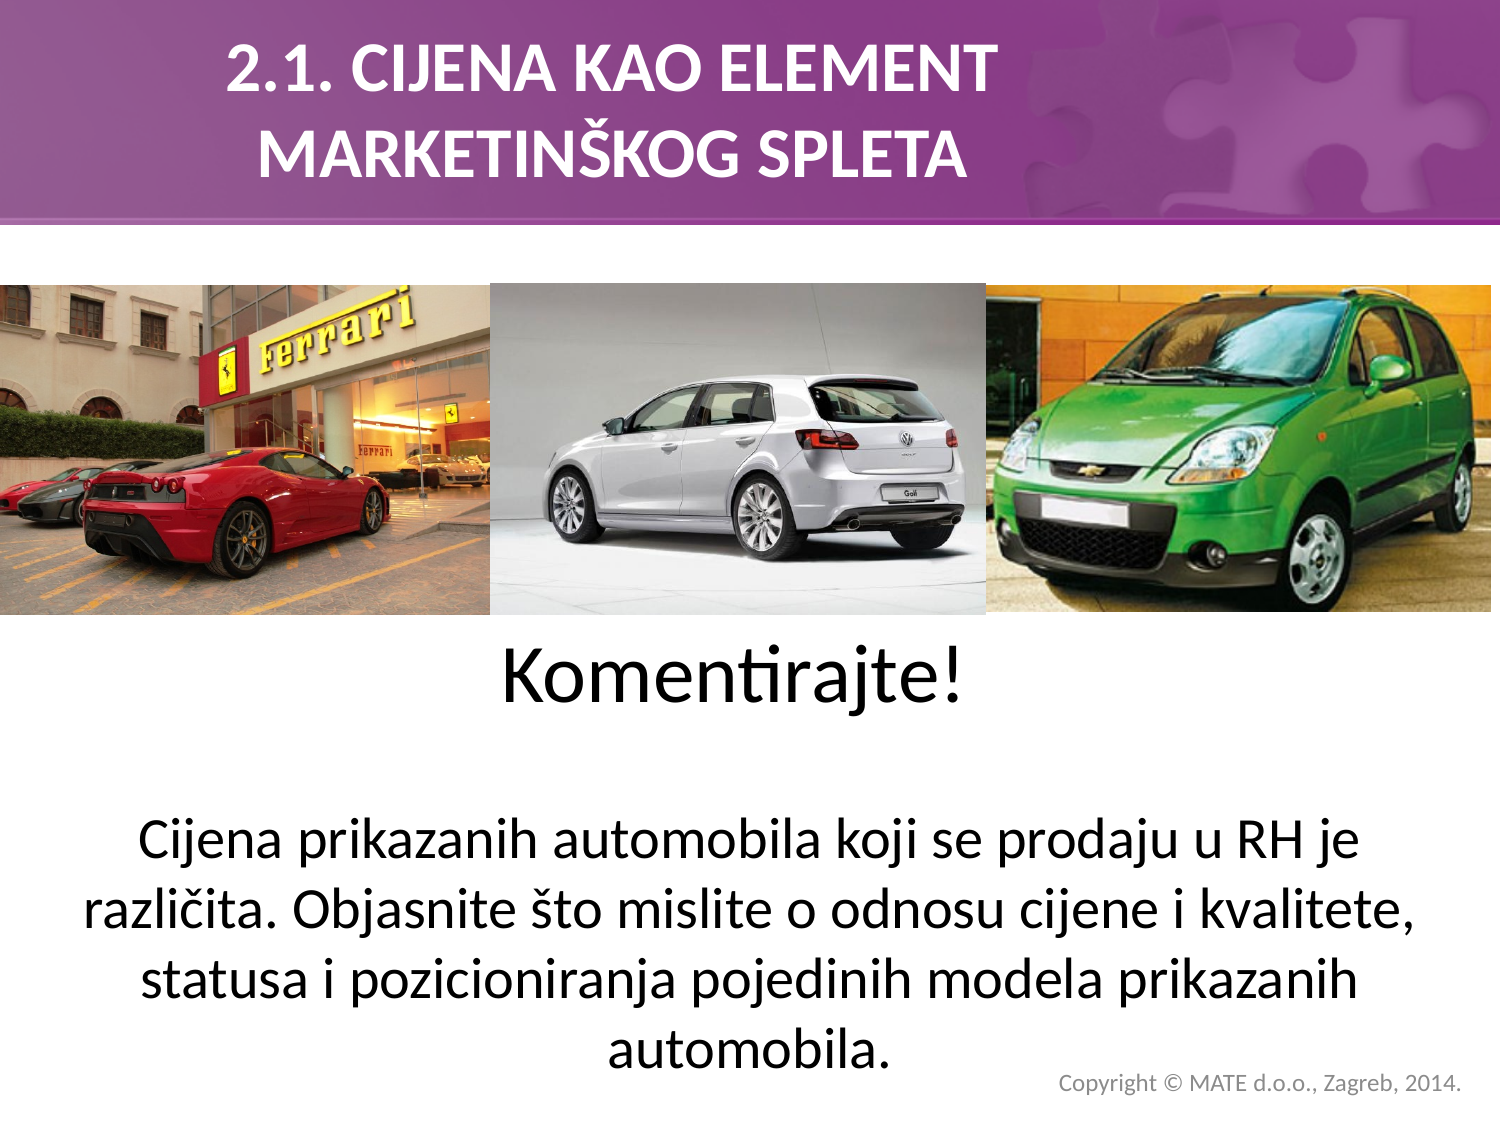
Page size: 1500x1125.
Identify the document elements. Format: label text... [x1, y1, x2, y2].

text_box Cijena prikazanih automobila koji se prodaju u RH je različita. Objasnite što mislite o odnosu cijene i kvalitete, statusa i pozicioniranja pojedinih modela prikazanih automobila. [64, 793, 1436, 1088]
text_box Komentirajte! [486, 620, 1014, 727]
footer Copyright © MATE d.o.o., Zagreb, 2014. [702, 1058, 1478, 1104]
picture [0, 0, 1500, 225]
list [489, 283, 987, 615]
title 2.1. CIJENA KAO ELEMENT MARKETINŠKOG SPLETA [0, 12, 1225, 200]
picture [0, 285, 489, 615]
picture [985, 285, 1491, 613]
